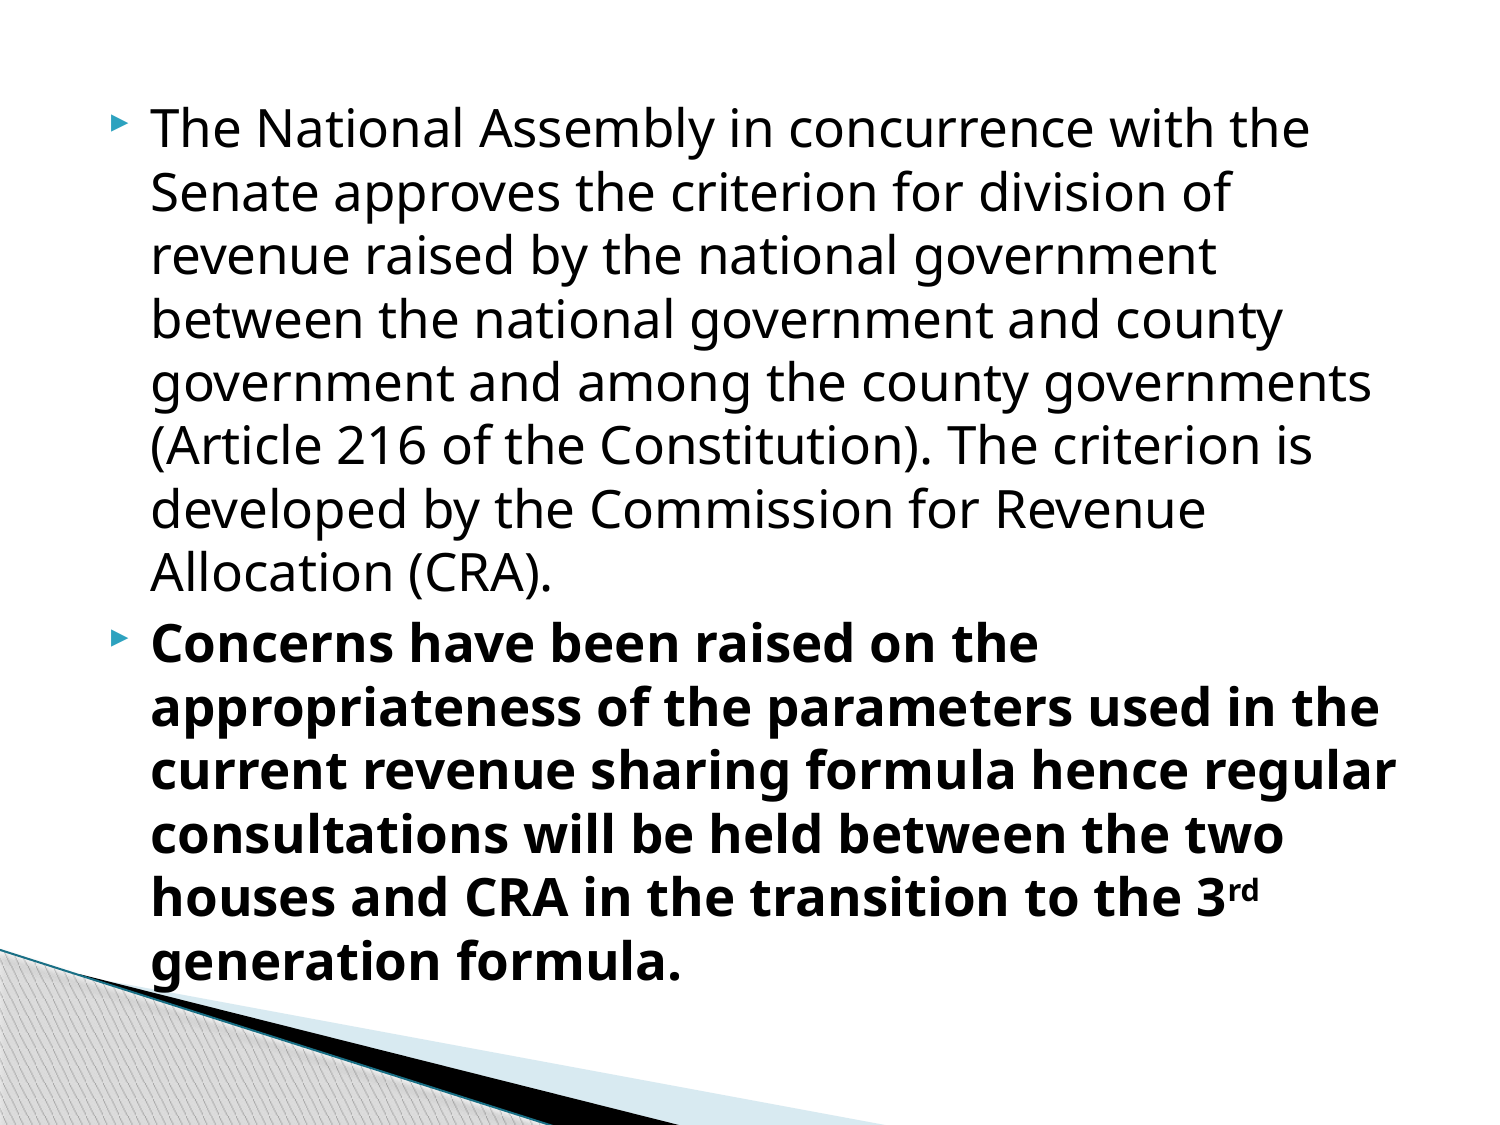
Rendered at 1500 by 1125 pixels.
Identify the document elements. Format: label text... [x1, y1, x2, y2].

list The National Assembly in concurrence with the Senate approves the criterion for division of revenue raised by the national government between the national government and county government and among the county governments (Article 216 of the Constitution). The criterion is developed by the Commission for Revenue Allocation (CRA). Concerns have been raised on the appropriateness of the parameters used in the current revenue sharing formula hence regular consultations will be held between the two houses and CRA in the transition to the 3rd generation formula. [75, 87, 1425, 1005]
